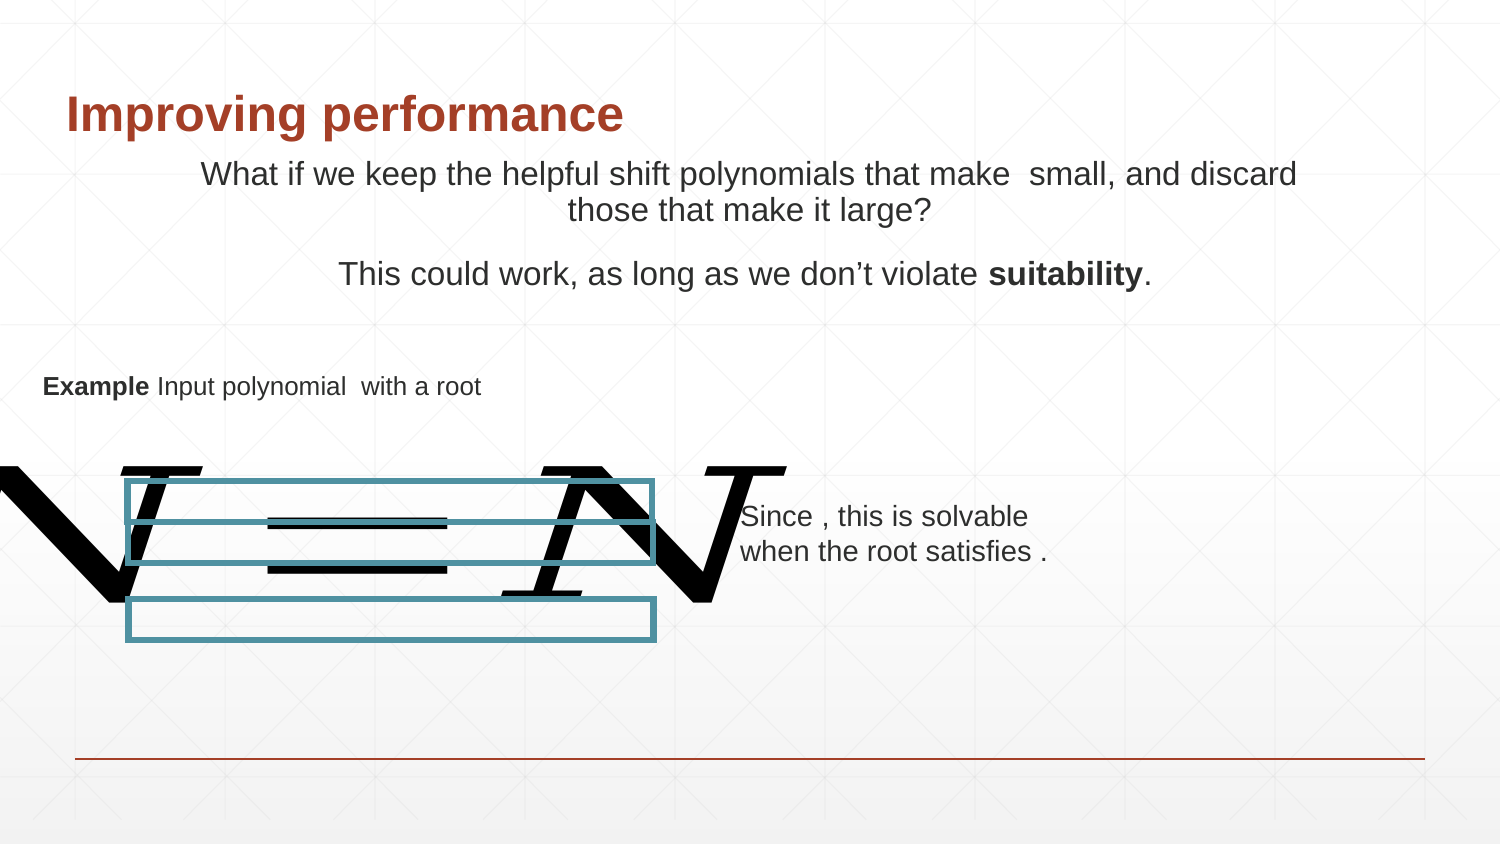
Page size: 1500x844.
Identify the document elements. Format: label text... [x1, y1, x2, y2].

text_box [126, 480, 653, 523]
text_box [127, 521, 654, 564]
text_box Improving performance [51, 72, 1449, 167]
text_box [128, 598, 655, 641]
